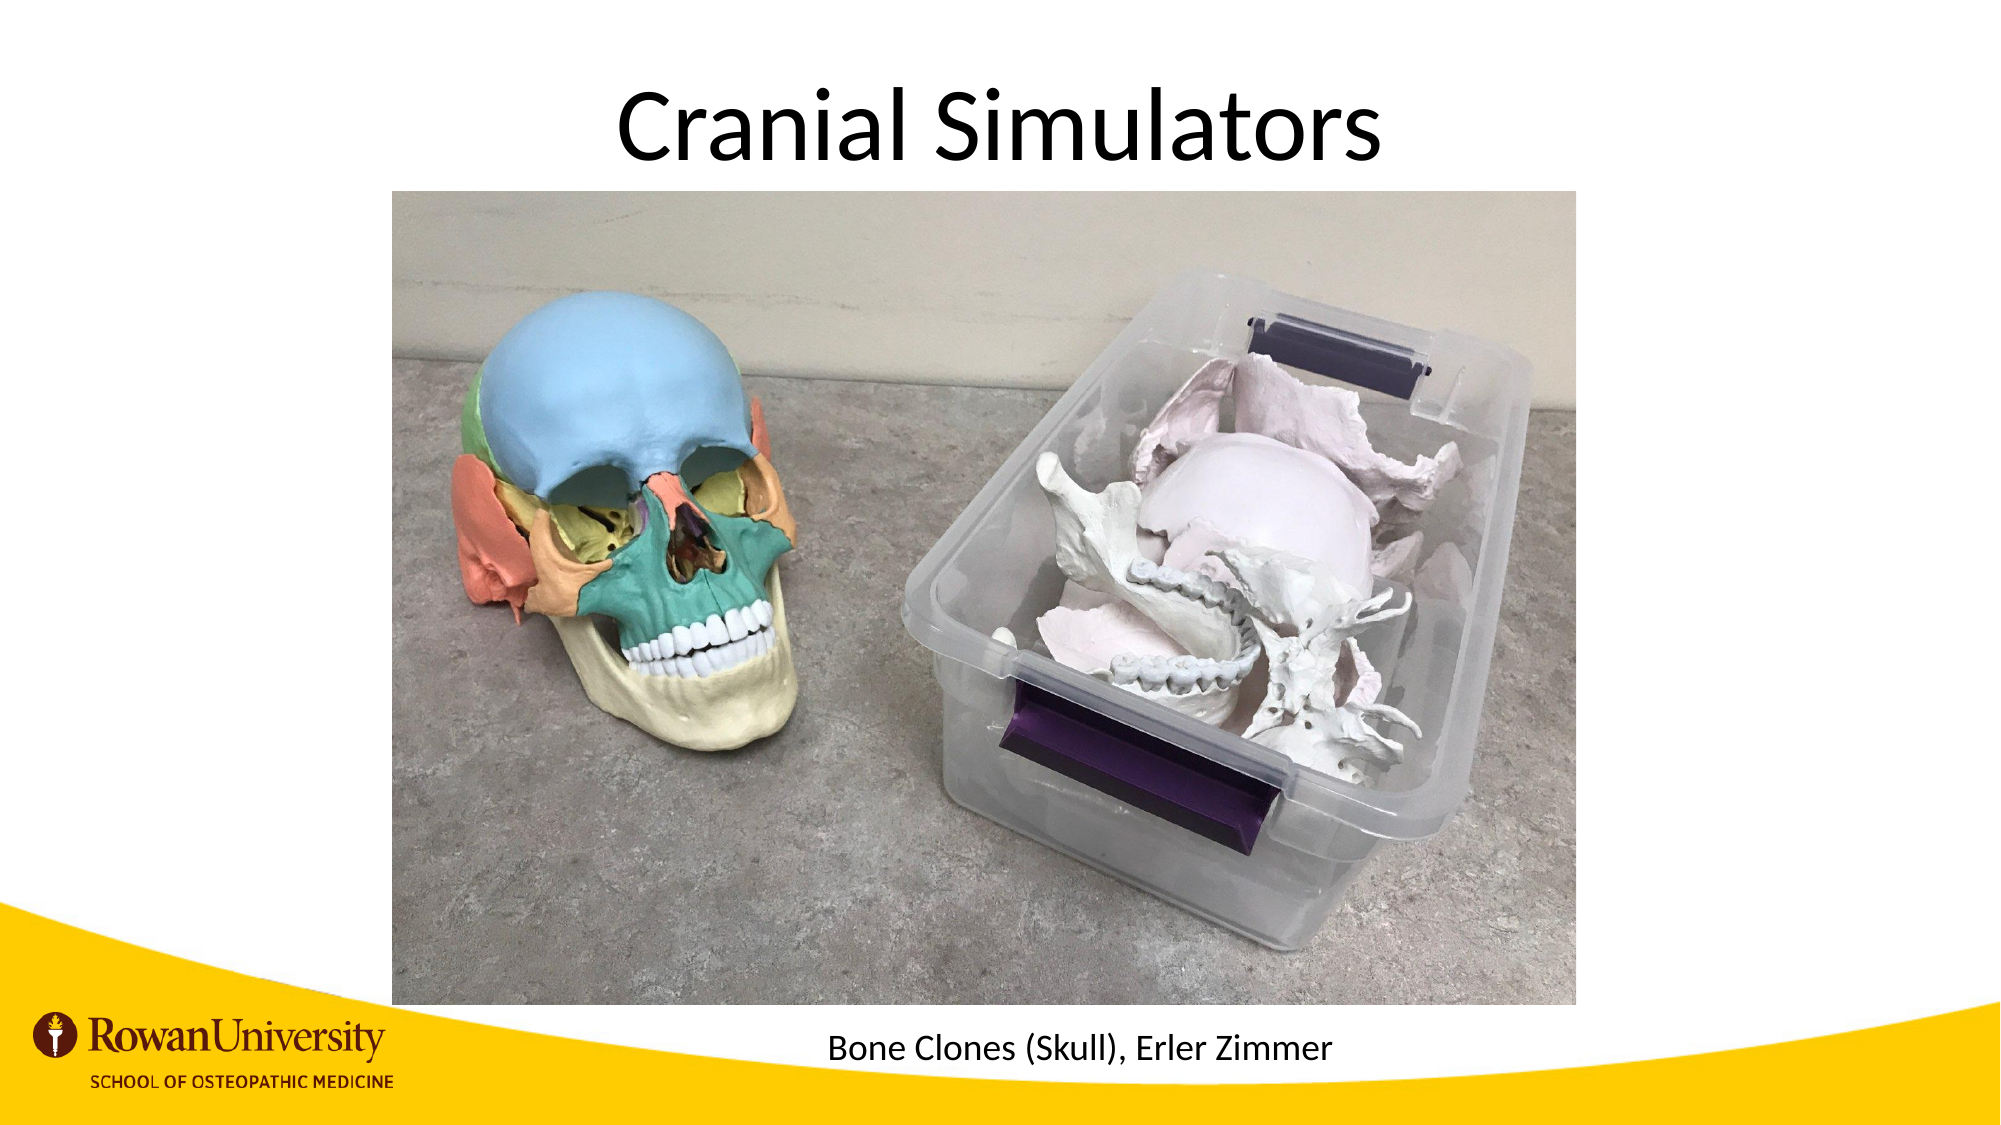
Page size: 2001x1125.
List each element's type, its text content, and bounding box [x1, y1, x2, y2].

title Cranial Simulators [99, 44, 1901, 192]
text_box Bone Clones (Skull), Erler Zimmer [820, 1015, 1357, 1076]
picture [0, 0, 2001, 1125]
